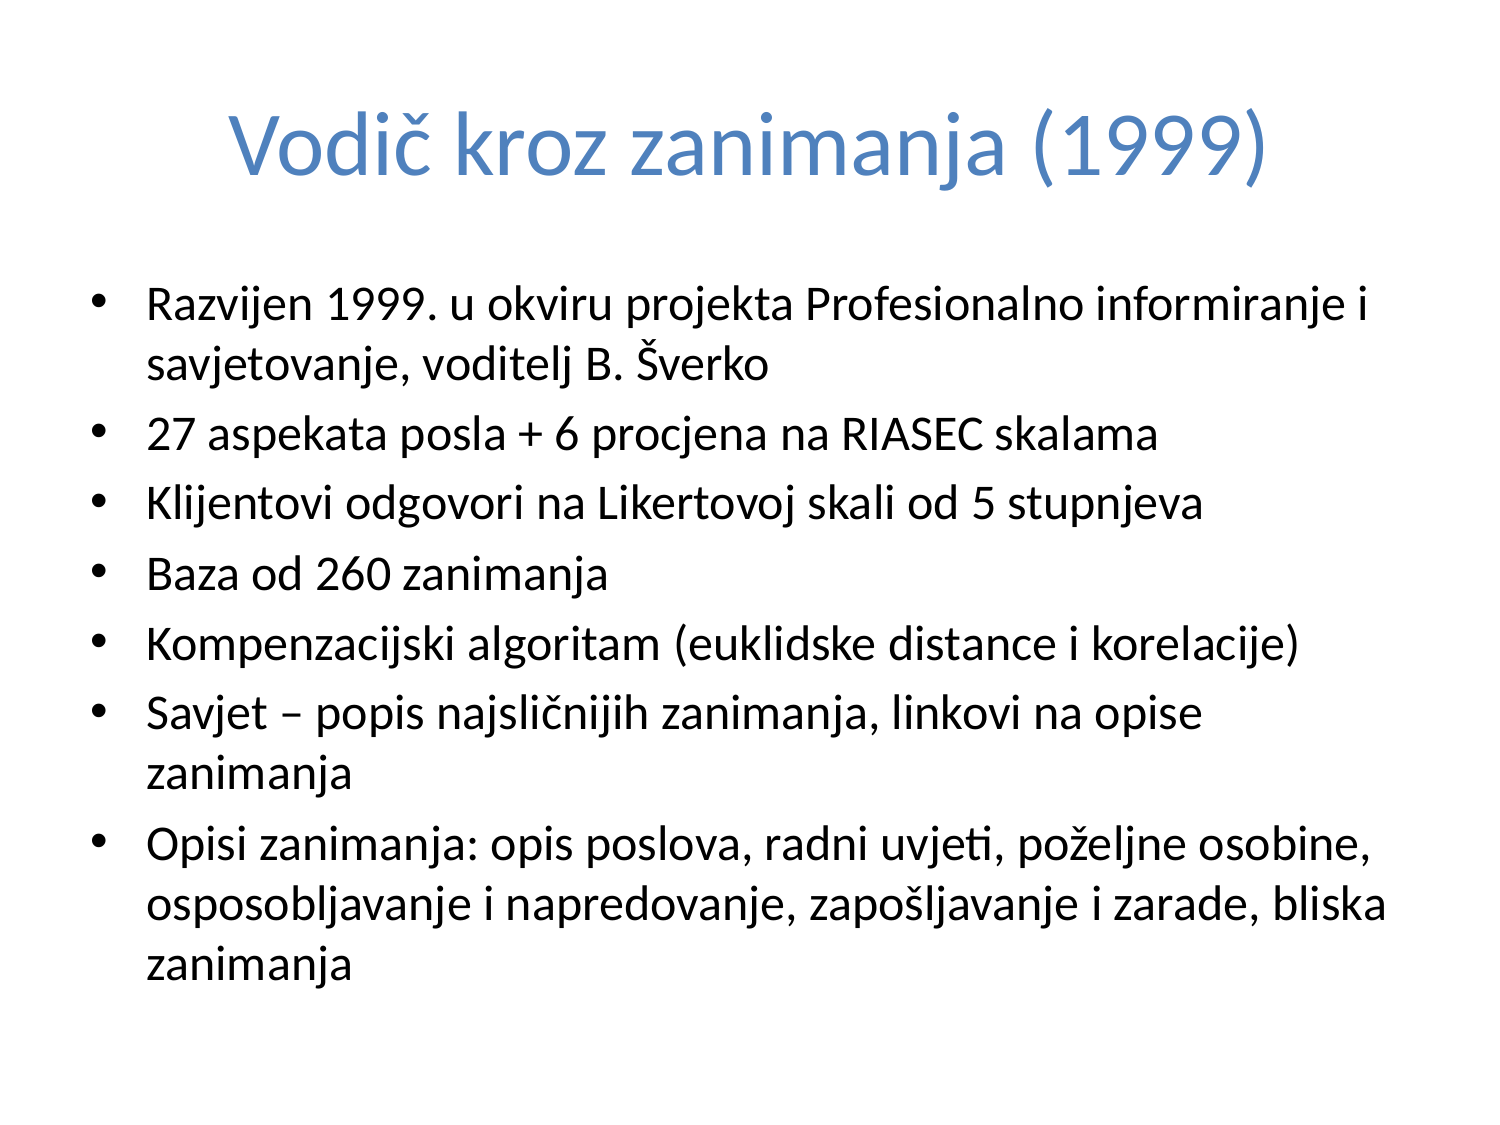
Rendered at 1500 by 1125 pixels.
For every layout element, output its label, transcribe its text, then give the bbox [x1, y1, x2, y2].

list Razvijen 1999. u okviru projekta Profesionalno informiranje i savjetovanje, voditelj B. Šverko 27 aspekata posla + 6 procjena na RIASEC skalama Klijentovi odgovori na Likertovoj skali od 5 stupnjeva Baza od 260 zanimanja Kompenzacijski algoritam (euklidske distance i korelacije) Savjet – popis najsličnijih zanimanja, linkovi na opise zanimanja Opisi zanimanja: opis poslova, radni uvjeti, poželjne osobine, osposobljavanje i napredovanje, zapošljavanje i zarade, bliska zanimanja [75, 262, 1425, 1059]
title Vodič kroz zanimanja (1999) [75, 45, 1425, 233]
